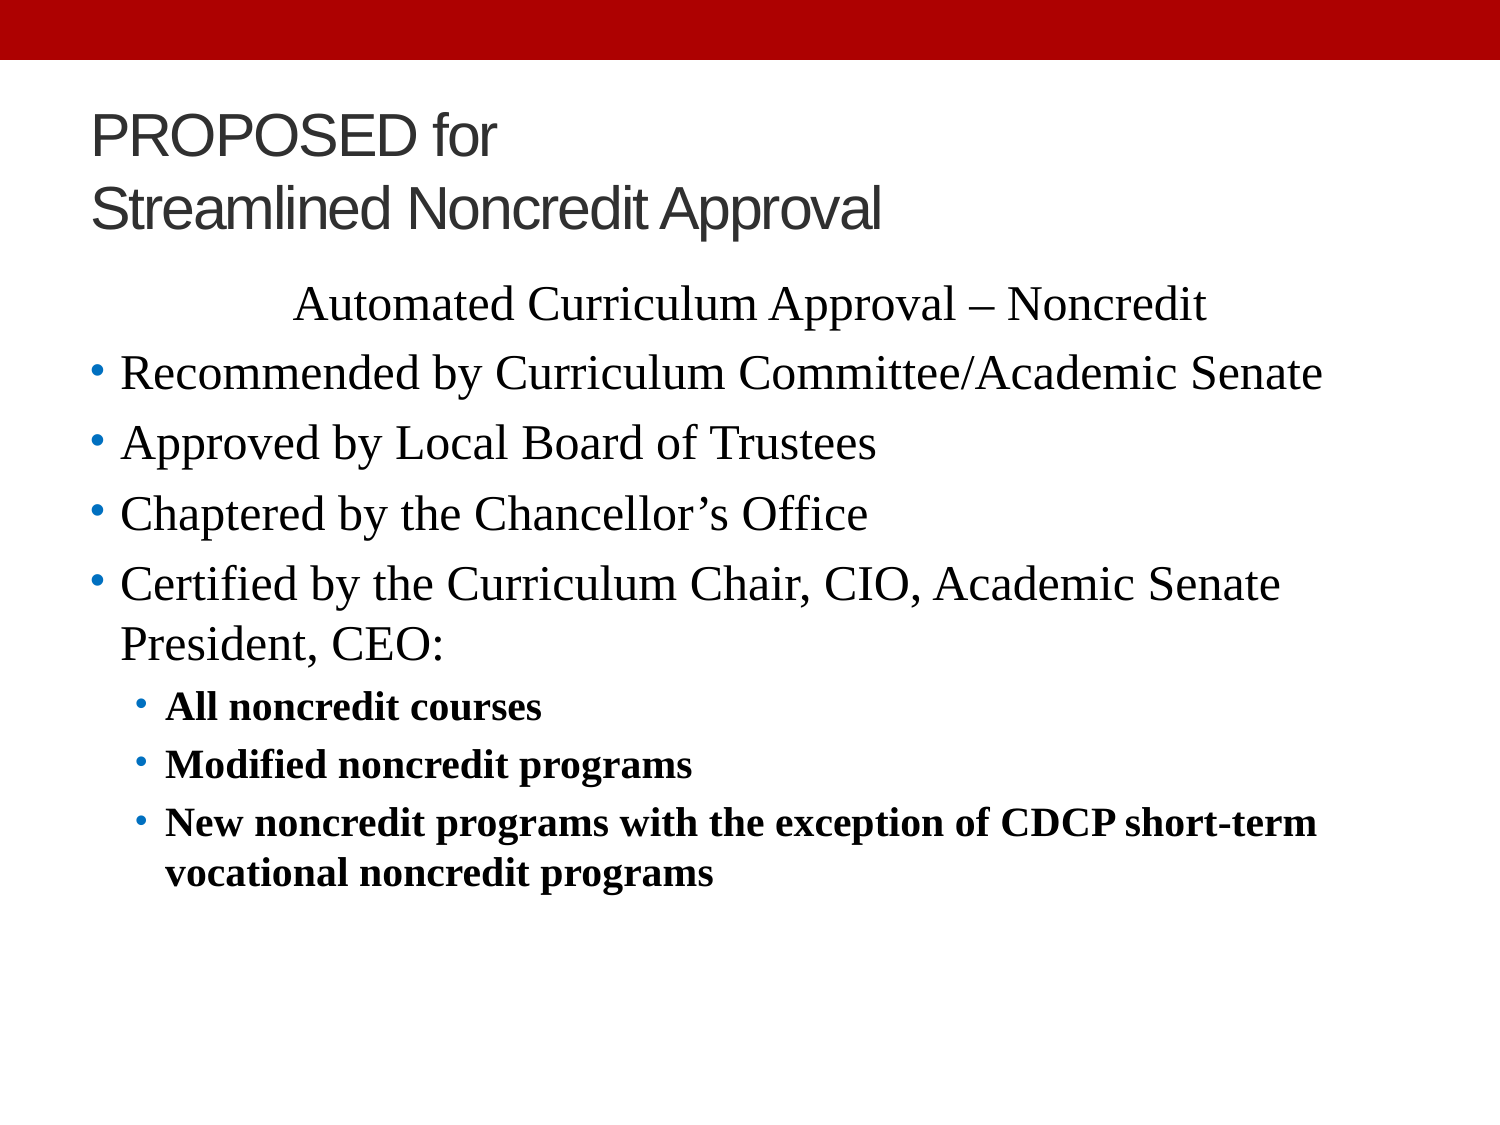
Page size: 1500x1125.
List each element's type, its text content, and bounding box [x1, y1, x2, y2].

list Automated Curriculum Approval – Noncredit Recommended by Curriculum Committee/Academic Senate Approved by Local Board of Trustees Chaptered by the Chancellor’s Office Certified by the Curriculum Chair, CIO, Academic Senate President, CEO: All noncredit courses Modified noncredit programs New noncredit programs with the exception of CDCP short-term vocational noncredit programs [75, 262, 1425, 1063]
title PROPOSED for Streamlined Noncredit Approval [75, 87, 1425, 250]
